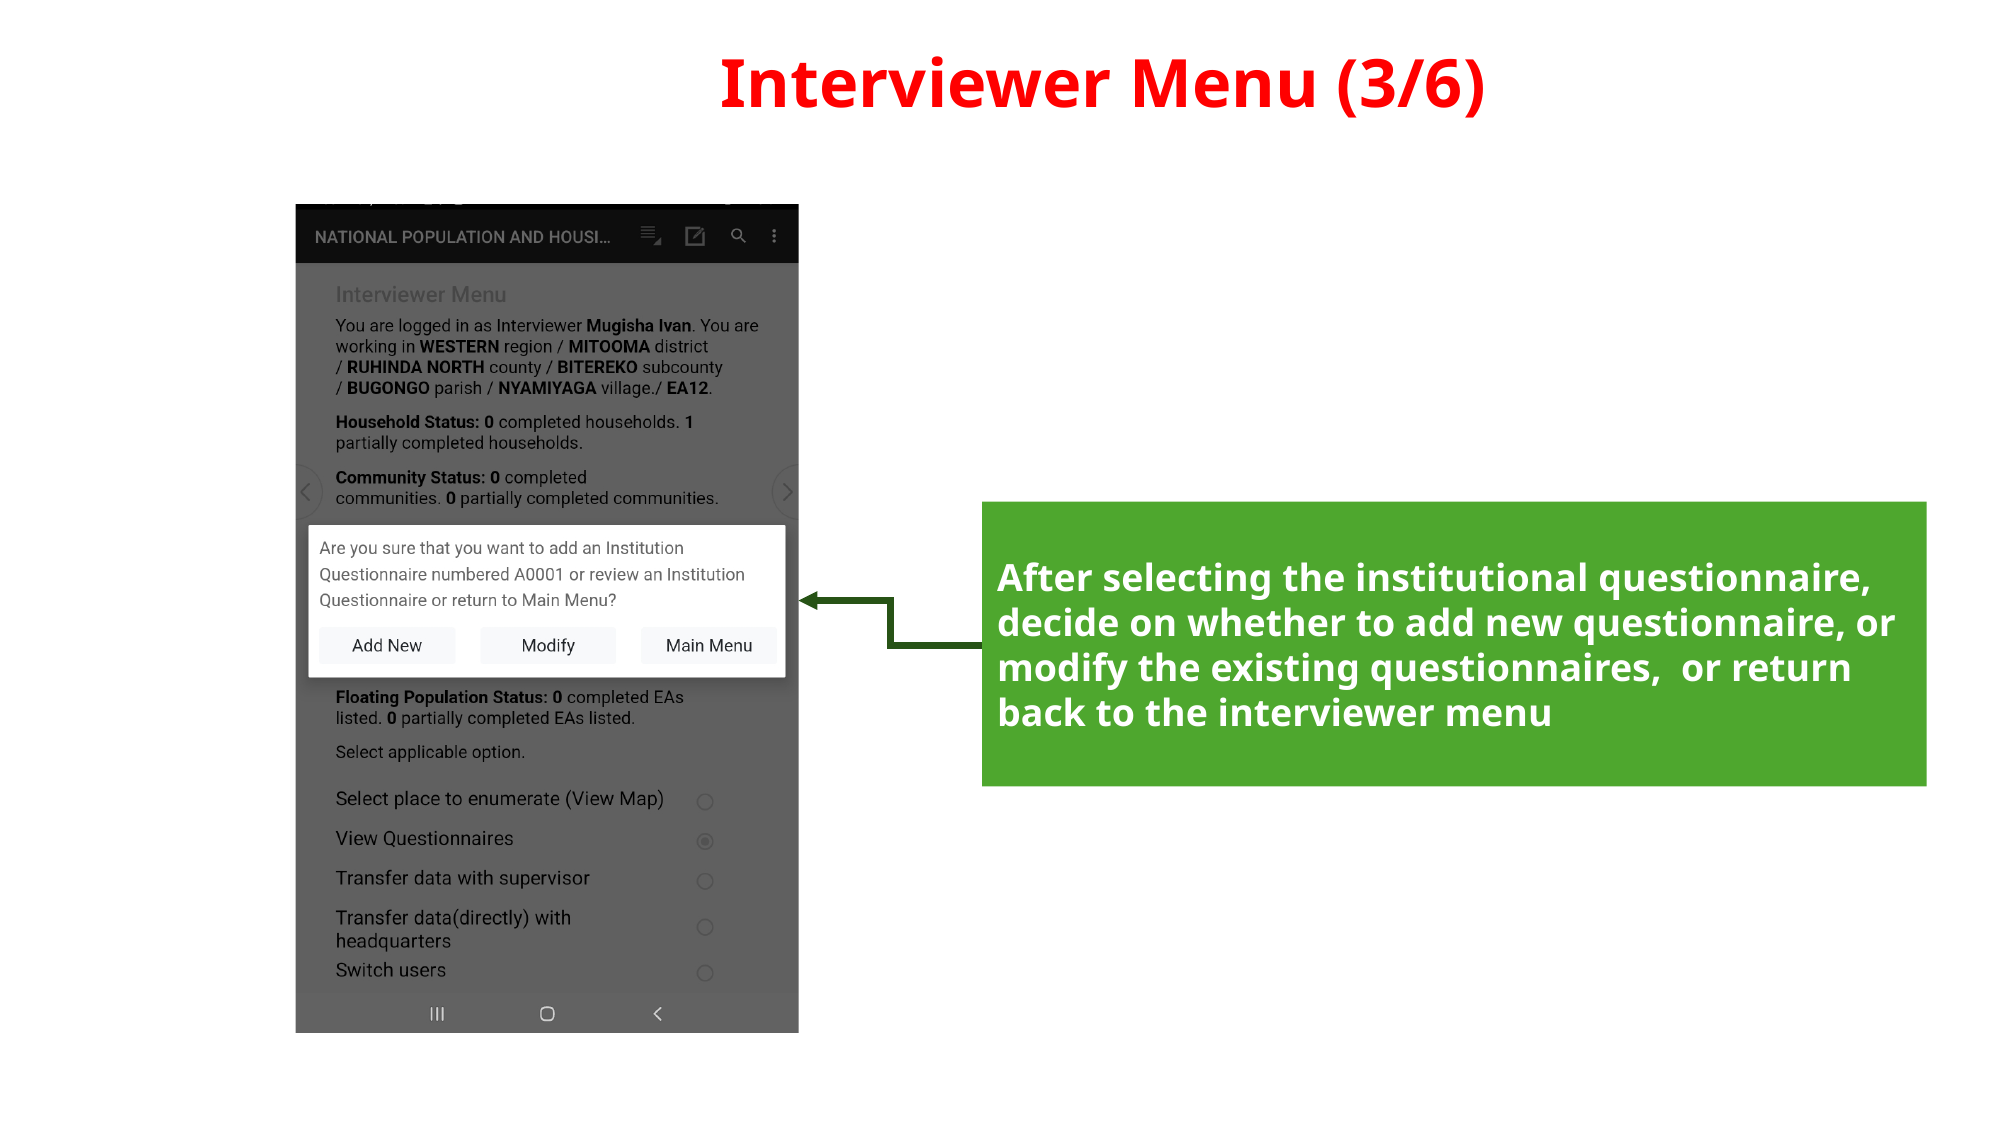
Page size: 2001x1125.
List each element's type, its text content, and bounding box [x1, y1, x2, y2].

text_box After selecting the institutional questionnaire, decide on whether to add new questionnaire, or modify the existing questionnaires, or return back to the interviewer menu [982, 501, 1927, 787]
text_box Interviewer Menu (3/6) [599, 27, 1608, 145]
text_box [798, 600, 983, 646]
picture [295, 204, 799, 1033]
